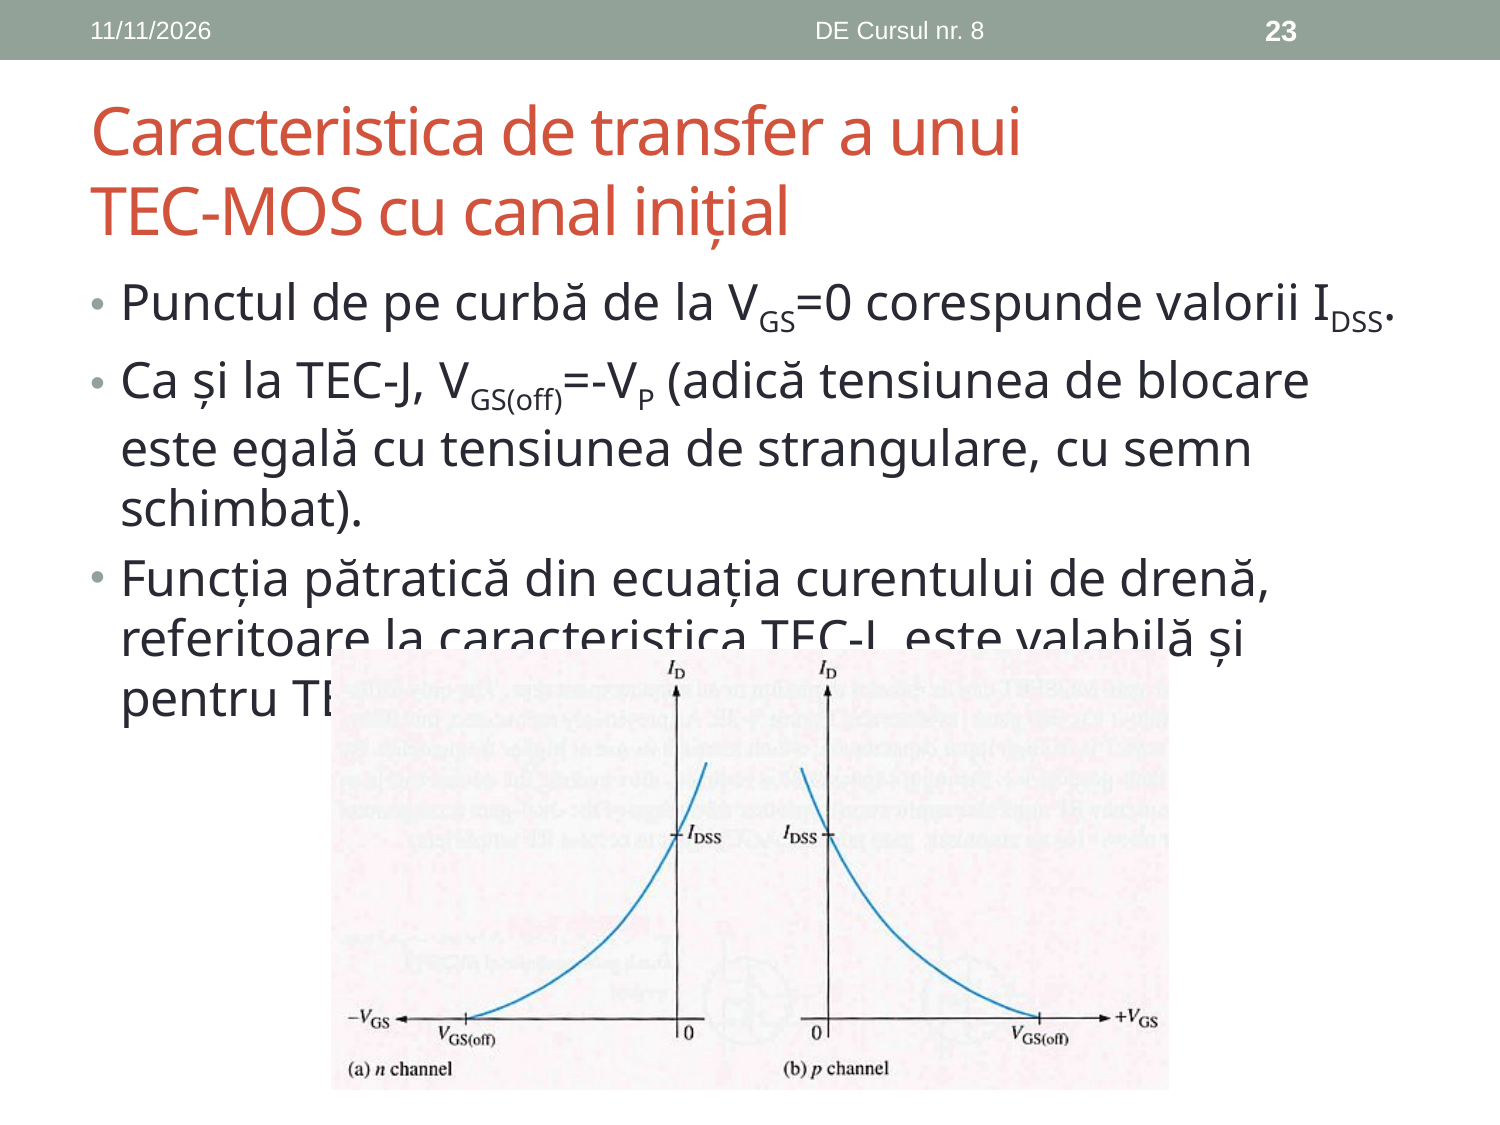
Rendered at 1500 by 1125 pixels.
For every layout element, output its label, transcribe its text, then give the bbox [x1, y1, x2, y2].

title Caracteristica de transfer a unui TEC-MOS cu canal inițial [75, 87, 1425, 250]
footer DE Cursul nr. 8 [562, 3, 1238, 57]
picture [331, 649, 1169, 1090]
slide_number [75, 3, 550, 57]
slide_number 23 [1250, 3, 1425, 57]
list Punctul de pe curbă de la VGS=0 corespunde valorii IDSS. Ca și la TEC-J, VGS(off)=-VP (adică tensiunea de blocare este egală cu tensiunea de strangulare, cu semn schimbat). Funcția pătratică din ecuația curentului de drenă, referitoare la caracteristica TEC-J, este valabilă și pentru TEC-MOS cu canal inițial. [75, 262, 1425, 1063]
